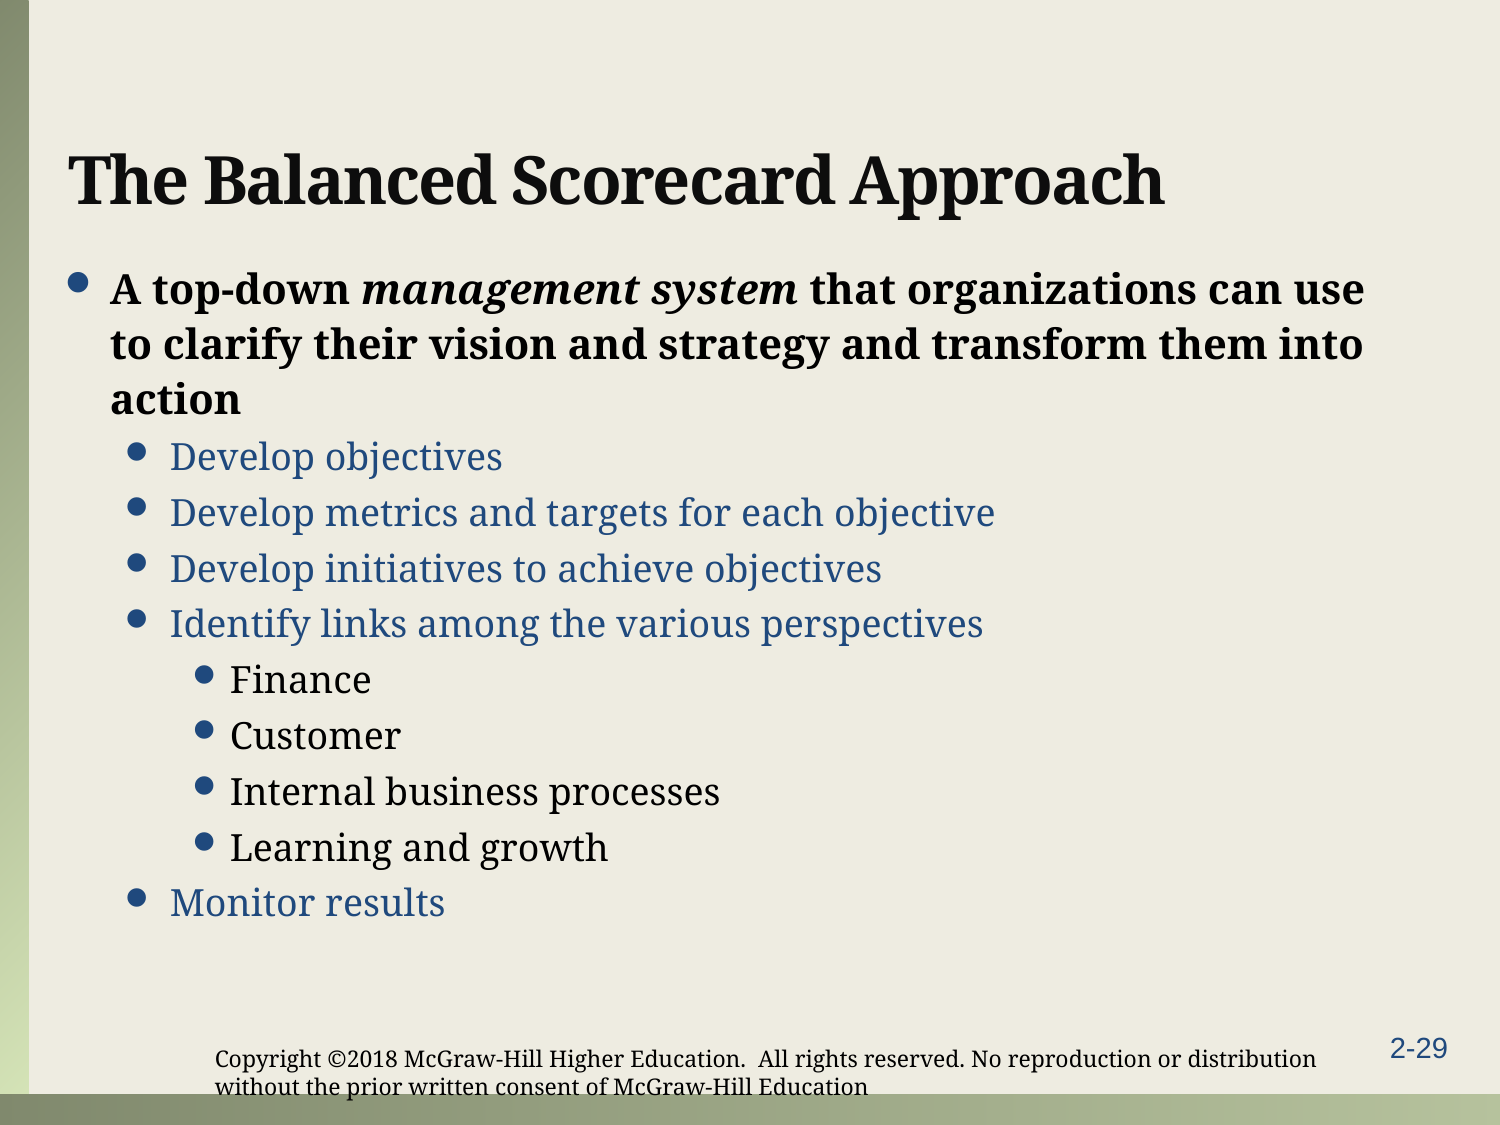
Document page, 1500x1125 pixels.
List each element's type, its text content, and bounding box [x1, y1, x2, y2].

title The Balanced Scorecard Approach [53, 24, 1404, 225]
text_box Copyright ©2018 McGraw-Hill Higher Education. All rights reserved. No reproduction or distribution without the prior written consent of McGraw-Hill Education [199, 1037, 1338, 1125]
list A top-down management system that organizations can use to clarify their vision and strategy and transform them into action Develop objectives Develop metrics and targets for each objective Develop initiatives to achieve objectives Identify links among the various perspectives Finance Customer Internal business processes Learning and growth Monitor results [50, 249, 1400, 1000]
